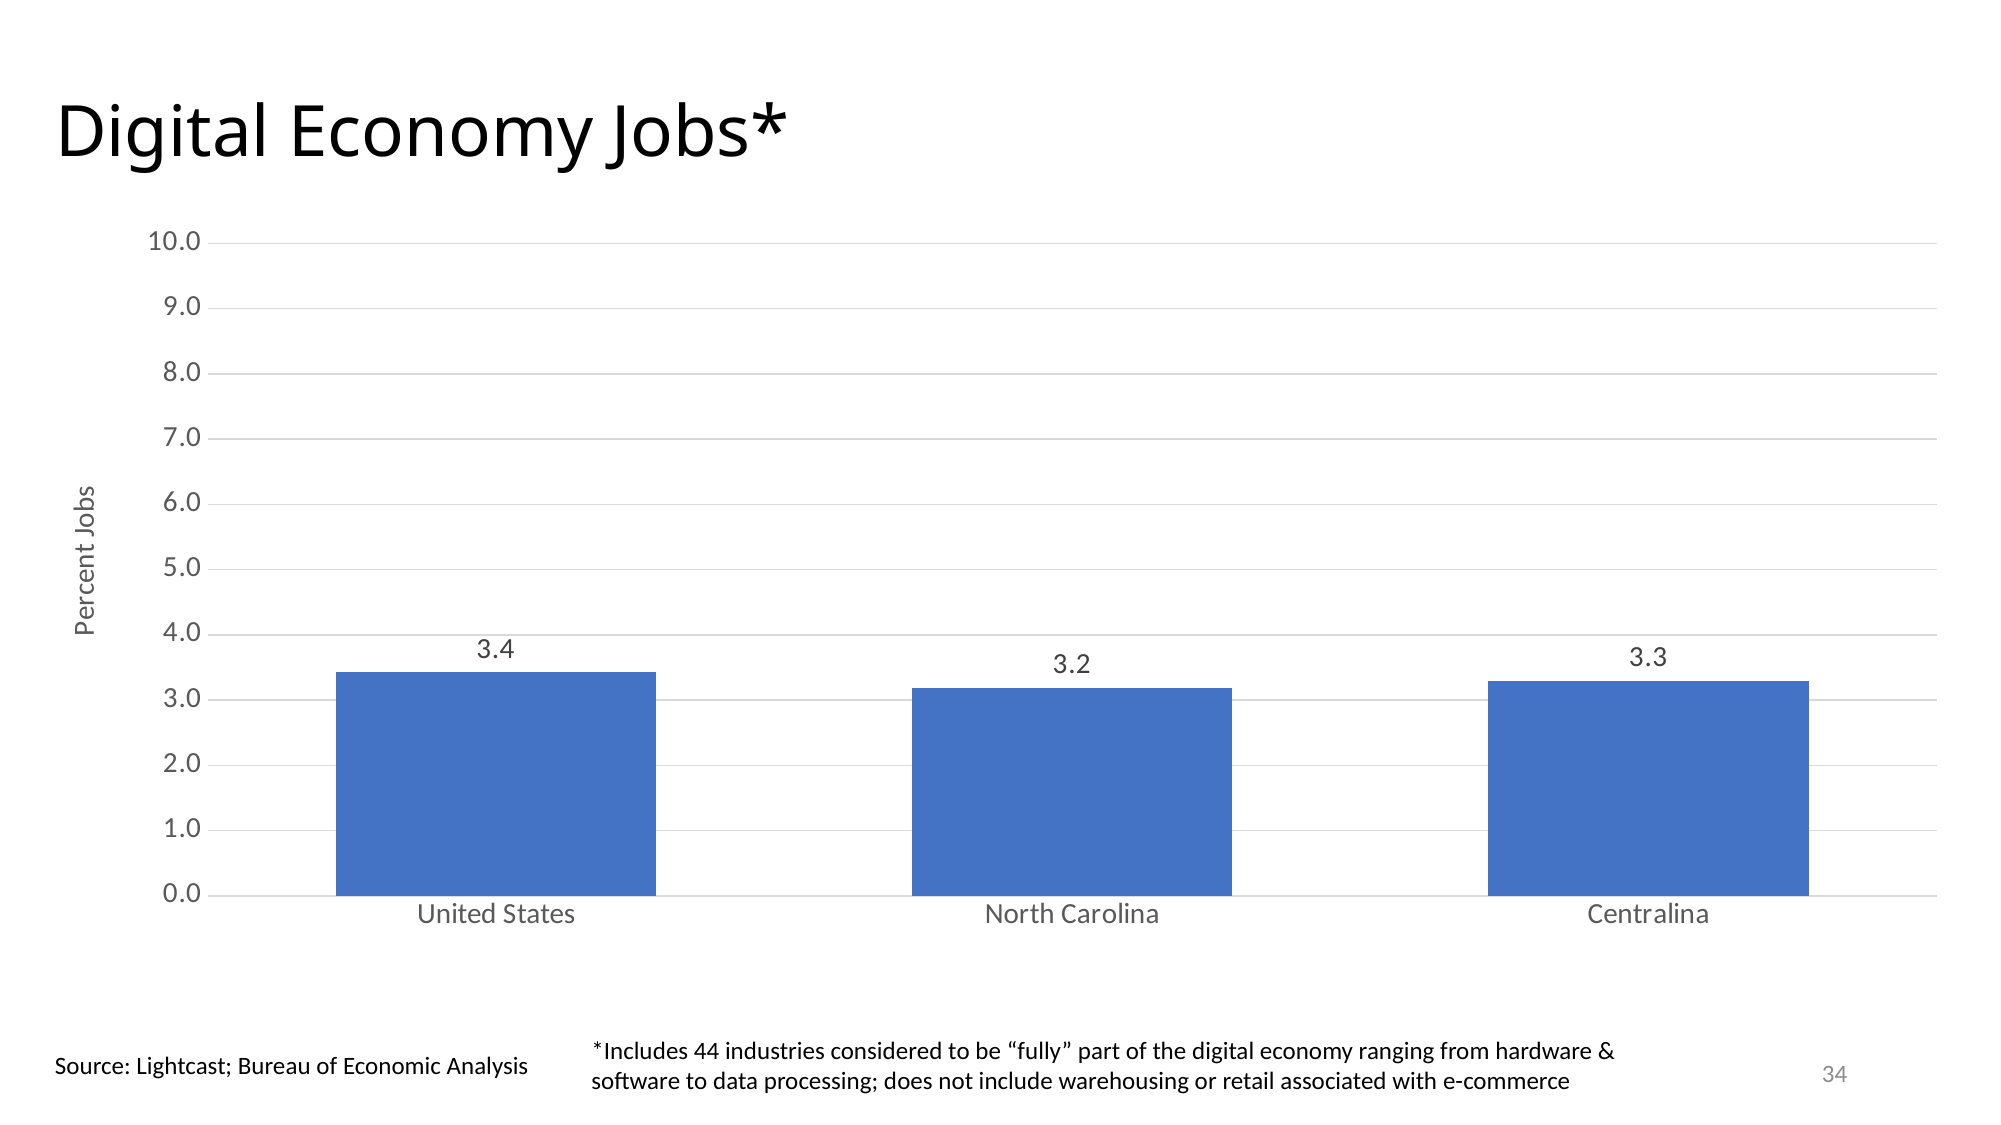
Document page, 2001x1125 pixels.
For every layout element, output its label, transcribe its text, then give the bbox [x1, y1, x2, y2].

text_box Source: Lightcast; Bureau of Economic Analysis [40, 1042, 546, 1088]
text_box *Includes 44 industries considered to be “fully” part of the digital economy ranging from hardware & software to data processing; does not include warehousing or retail associated with e-commerce [576, 1026, 1638, 1102]
title Digital Economy Jobs* [40, 51, 1955, 214]
slide_number 34 [1412, 1042, 1863, 1103]
chart [40, 214, 1960, 1026]
